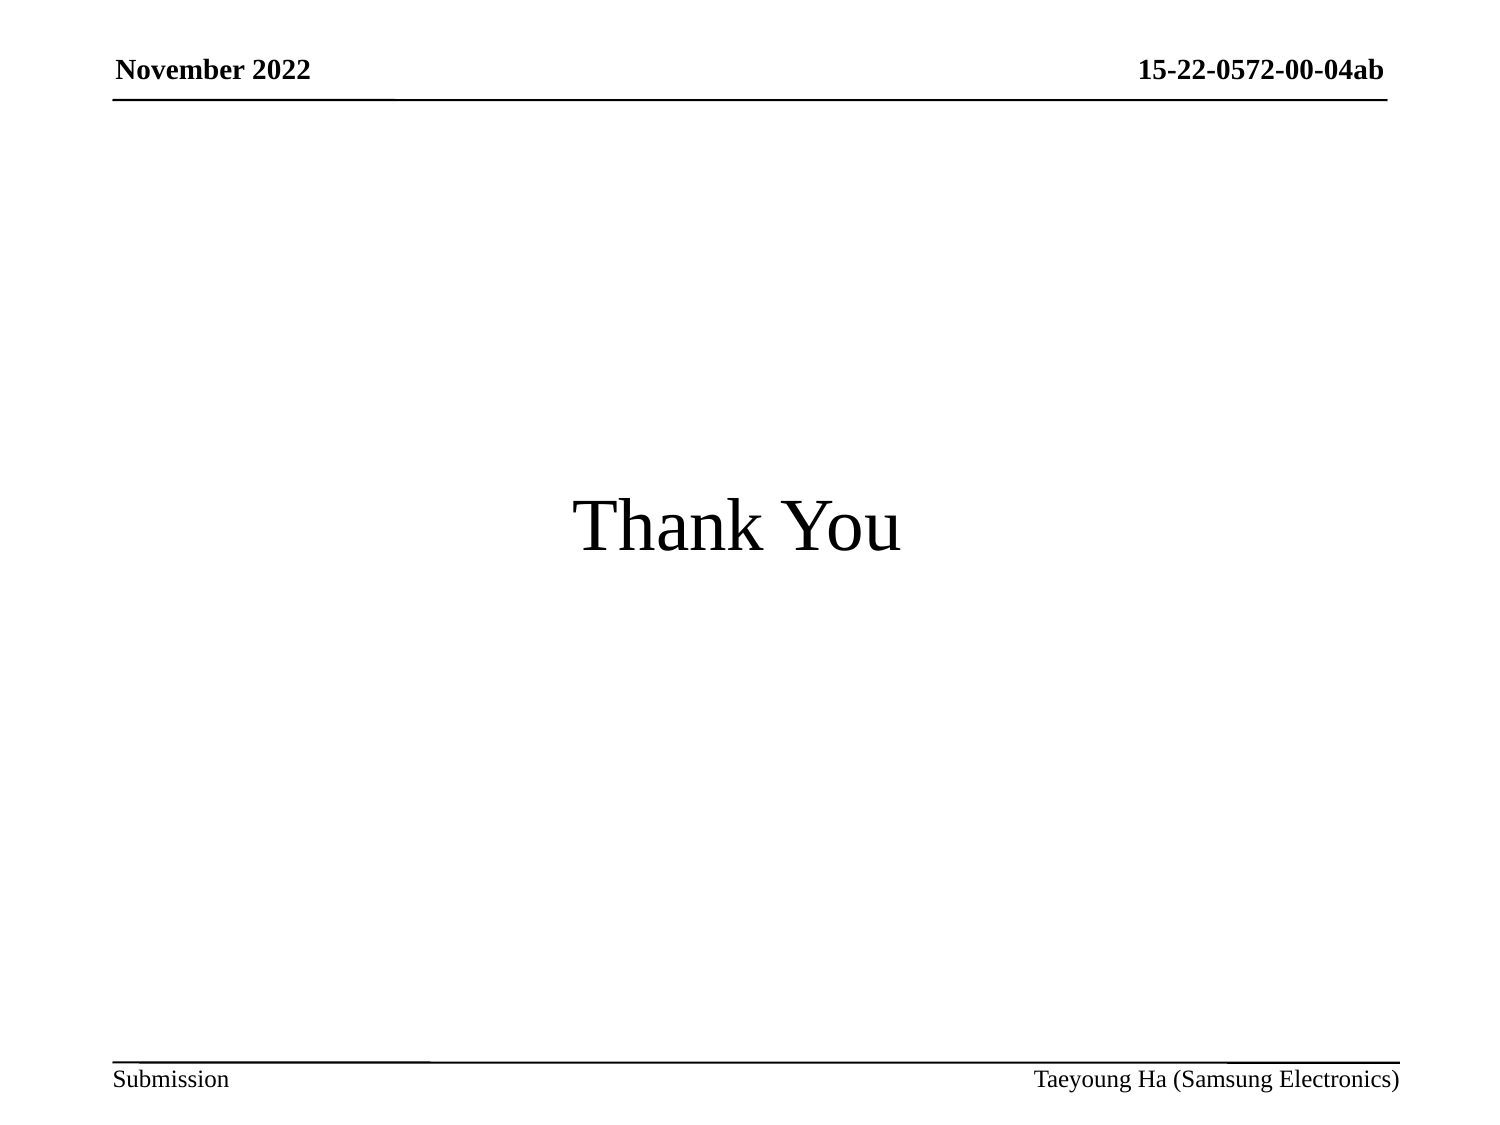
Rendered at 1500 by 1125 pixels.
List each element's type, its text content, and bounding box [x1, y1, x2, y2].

title Thank You [62, 450, 1413, 591]
